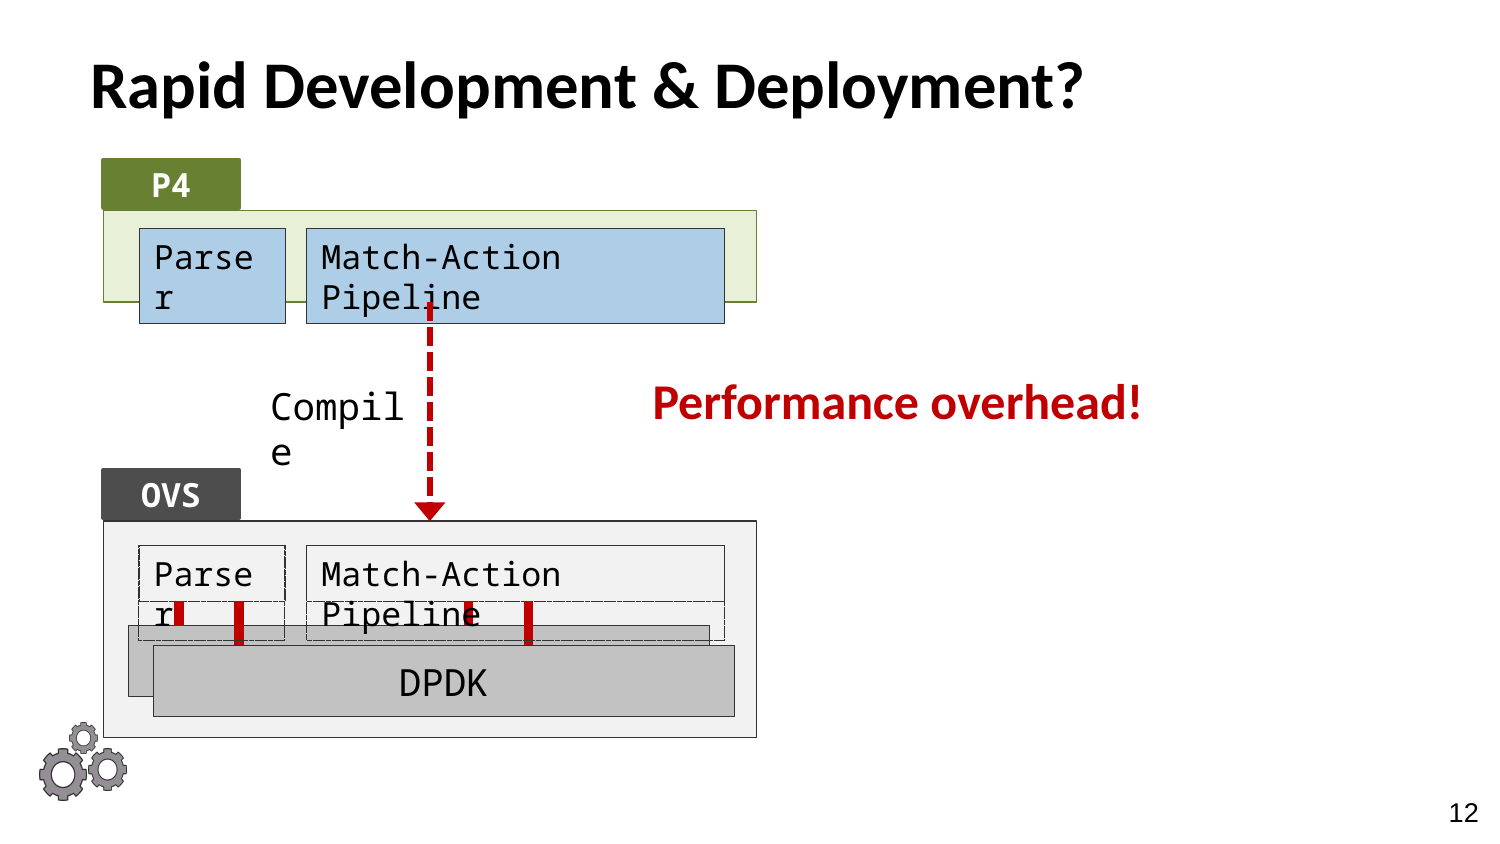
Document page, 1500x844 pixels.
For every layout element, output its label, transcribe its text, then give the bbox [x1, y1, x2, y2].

text_box Parser [139, 228, 286, 324]
text_box Compile [255, 375, 425, 481]
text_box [38, 721, 127, 801]
text_box OVS [101, 468, 241, 520]
text_box [101, 209, 758, 304]
text_box Parser [138, 545, 285, 641]
text_box Match-Action Pipeline [306, 228, 725, 324]
text_box Kernel [126, 623, 234, 699]
text_box Kernel [244, 623, 523, 643]
text_box Performance overhead! [637, 362, 1159, 438]
text_box P4 [101, 158, 241, 209]
text_box Match-Action Pipeline [306, 545, 725, 641]
slide_number 12 [1403, 779, 1494, 844]
title Rapid Development & Deployment? [75, 33, 1425, 137]
text_box [101, 519, 758, 740]
text_box DPDK [151, 643, 736, 719]
